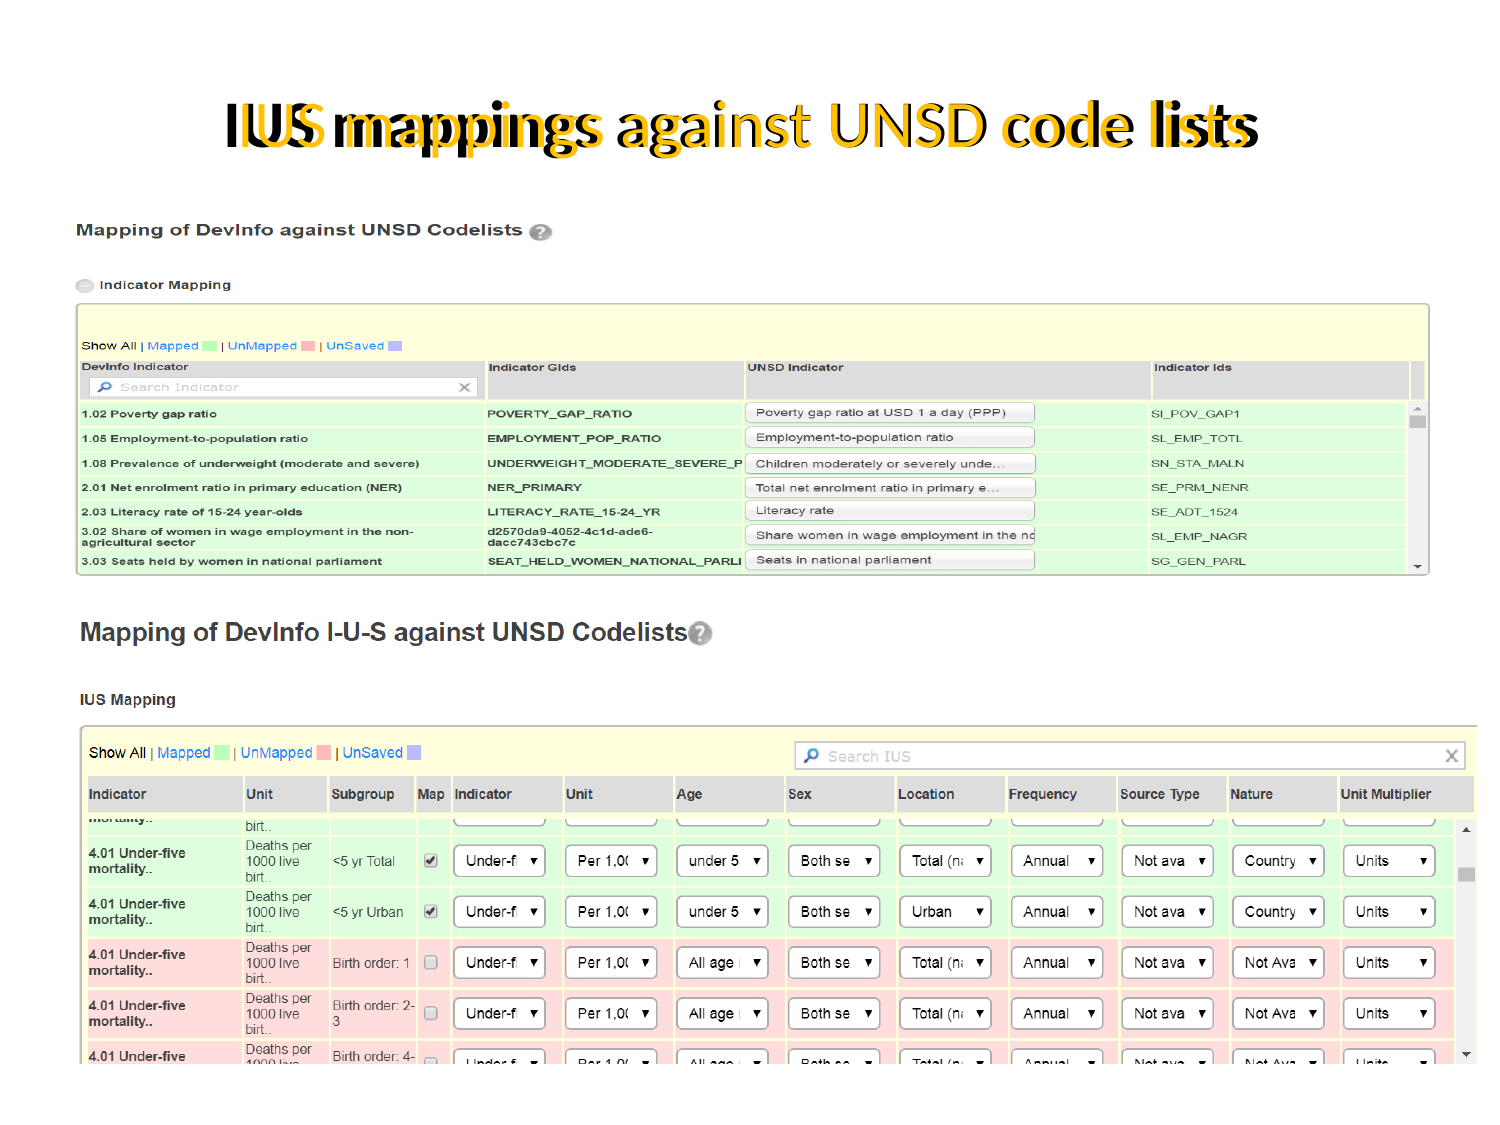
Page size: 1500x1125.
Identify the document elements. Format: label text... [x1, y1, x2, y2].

picture [45, 219, 1448, 584]
picture [74, 621, 1477, 1065]
text_box IUS mappings against UNSD code lists [76, 45, 1427, 197]
